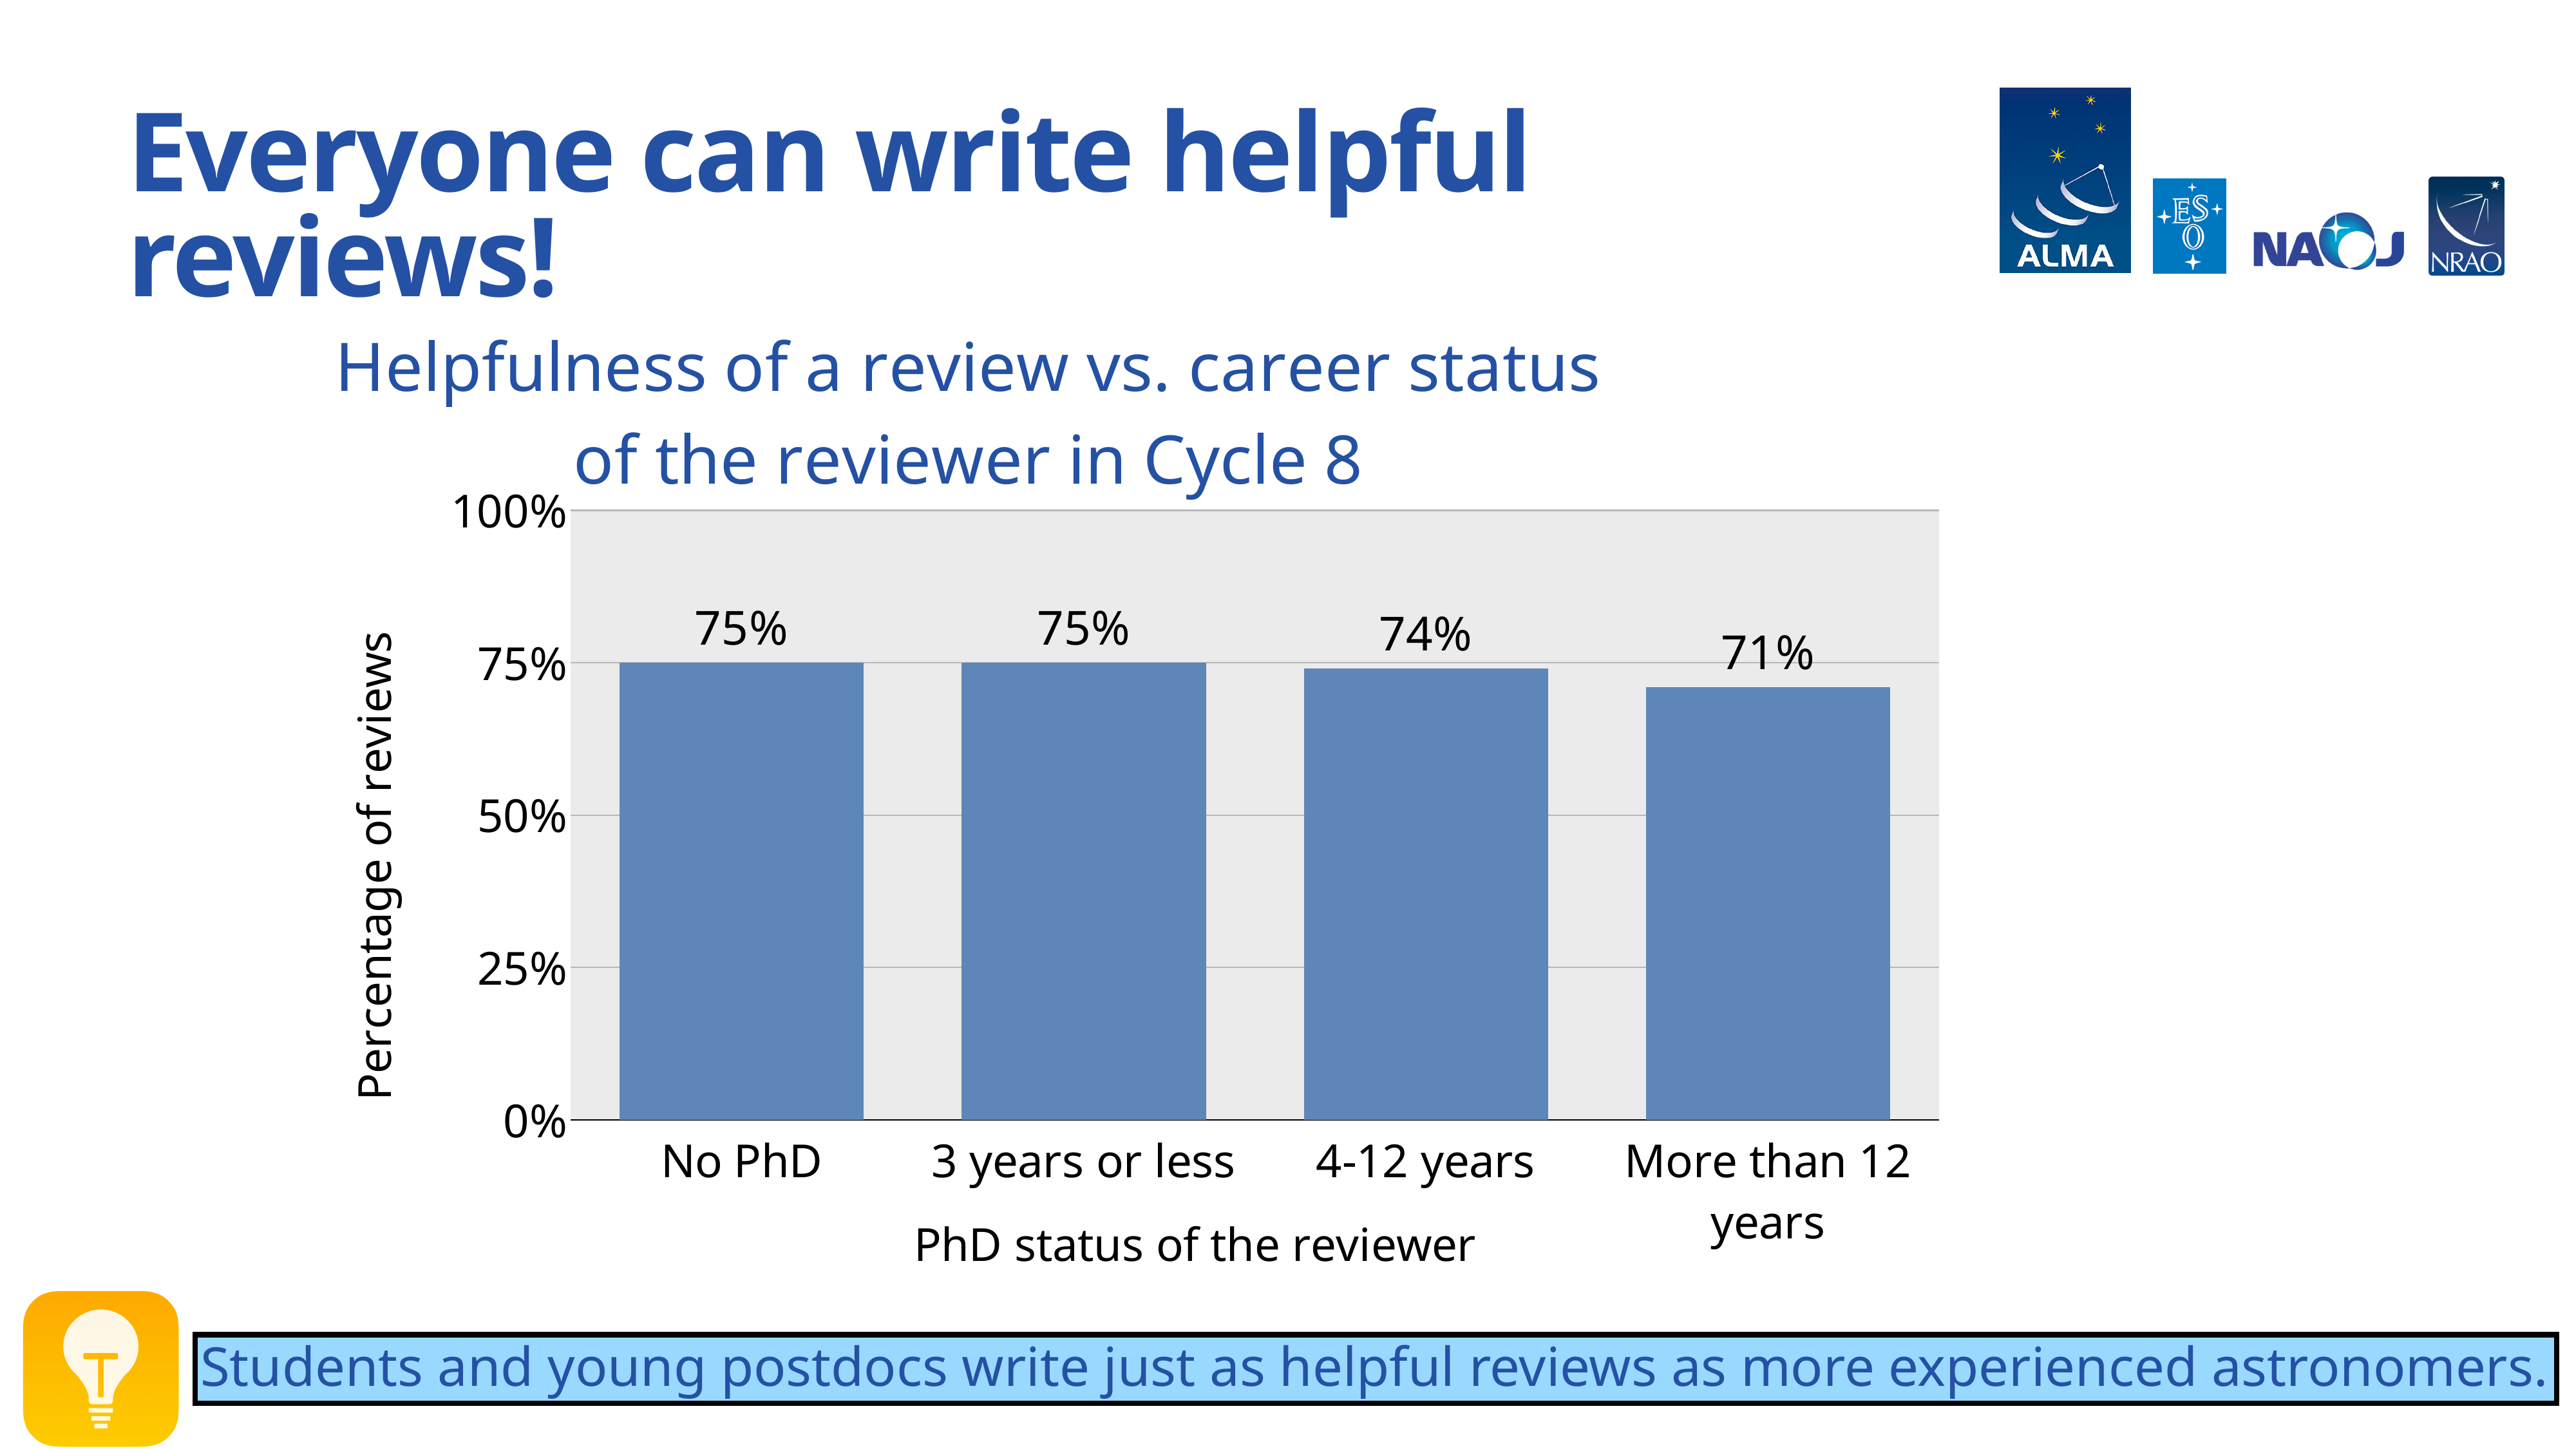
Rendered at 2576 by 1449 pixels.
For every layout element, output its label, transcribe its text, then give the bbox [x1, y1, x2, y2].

text_box Students and young postdocs write just as helpful reviews as more experienced astronomers. [195, 1334, 2557, 1403]
chart [323, 298, 1965, 1288]
picture [12, 1280, 191, 1449]
title Everyone can write helpful reviews! [121, 102, 1914, 261]
picture [2000, 88, 2131, 273]
picture [2153, 178, 2226, 274]
picture [2249, 207, 2407, 272]
picture [2429, 176, 2505, 276]
